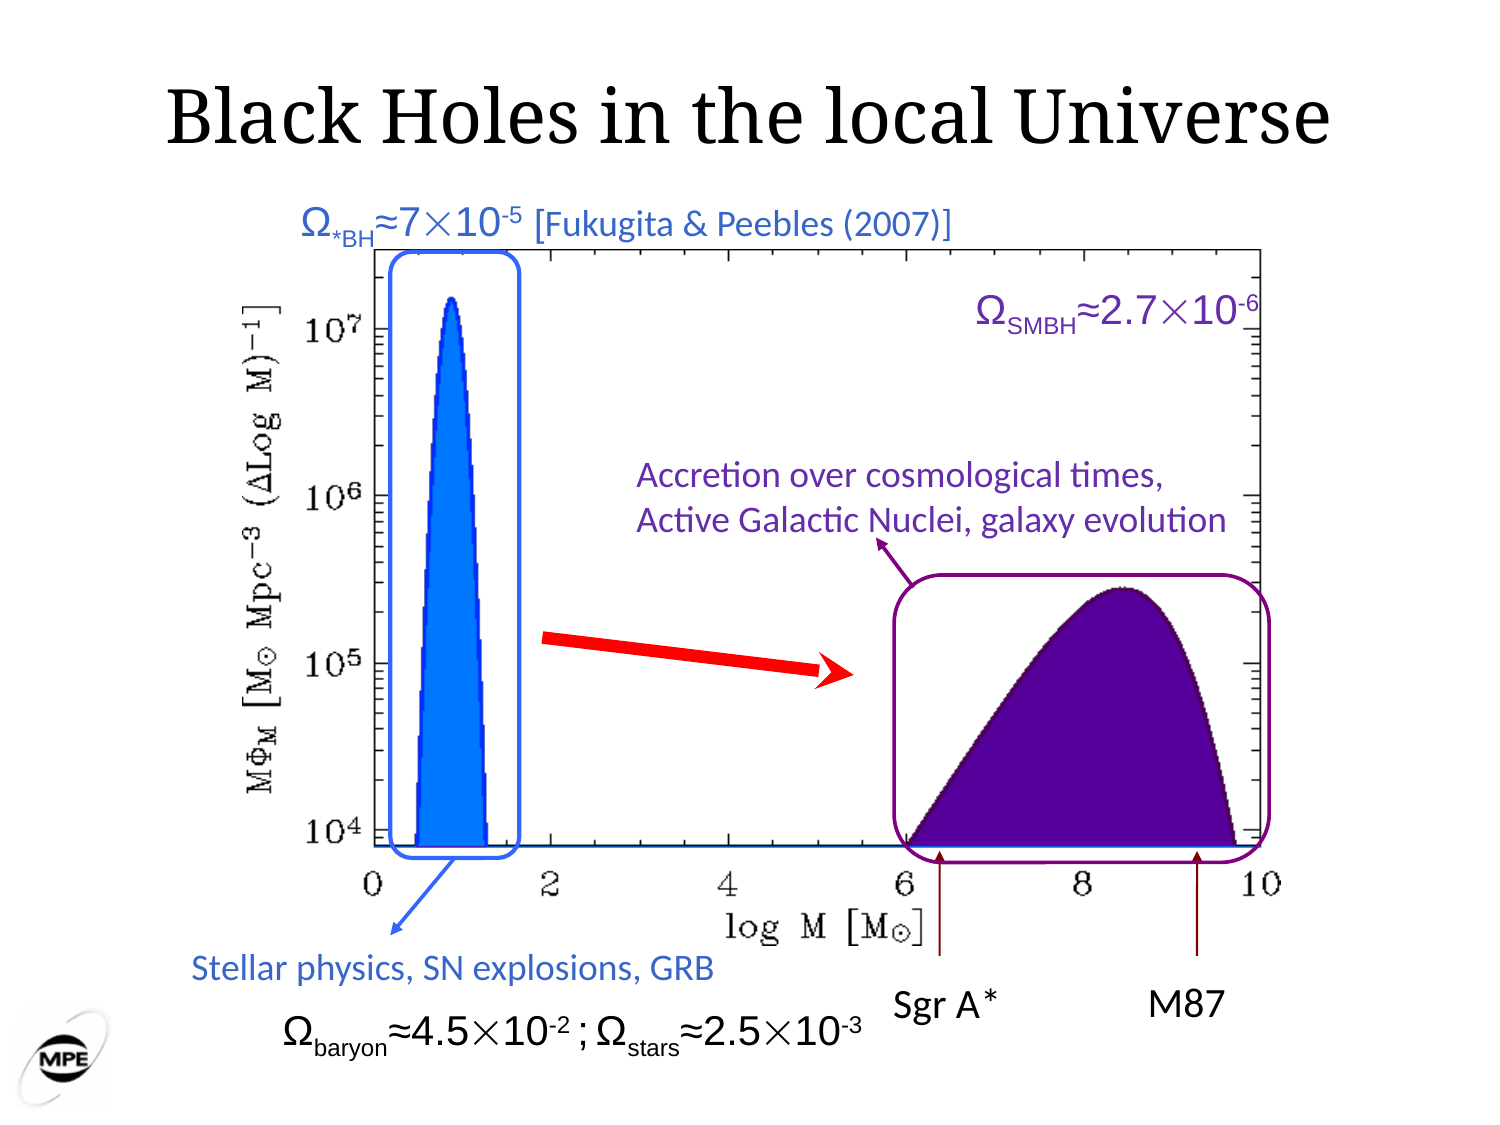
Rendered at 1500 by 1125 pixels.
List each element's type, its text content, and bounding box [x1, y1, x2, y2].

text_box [997, 274, 1278, 863]
text_box Black Holes in the local Universe [112, 49, 1388, 188]
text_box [140, 187, 994, 997]
text_box Ωbaryon≈4.510-2 ; Ωstars≈2.510-3 [267, 1044, 878, 1069]
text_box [997, 249, 1281, 278]
picture [12, 1004, 115, 1113]
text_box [242, 867, 1281, 1035]
